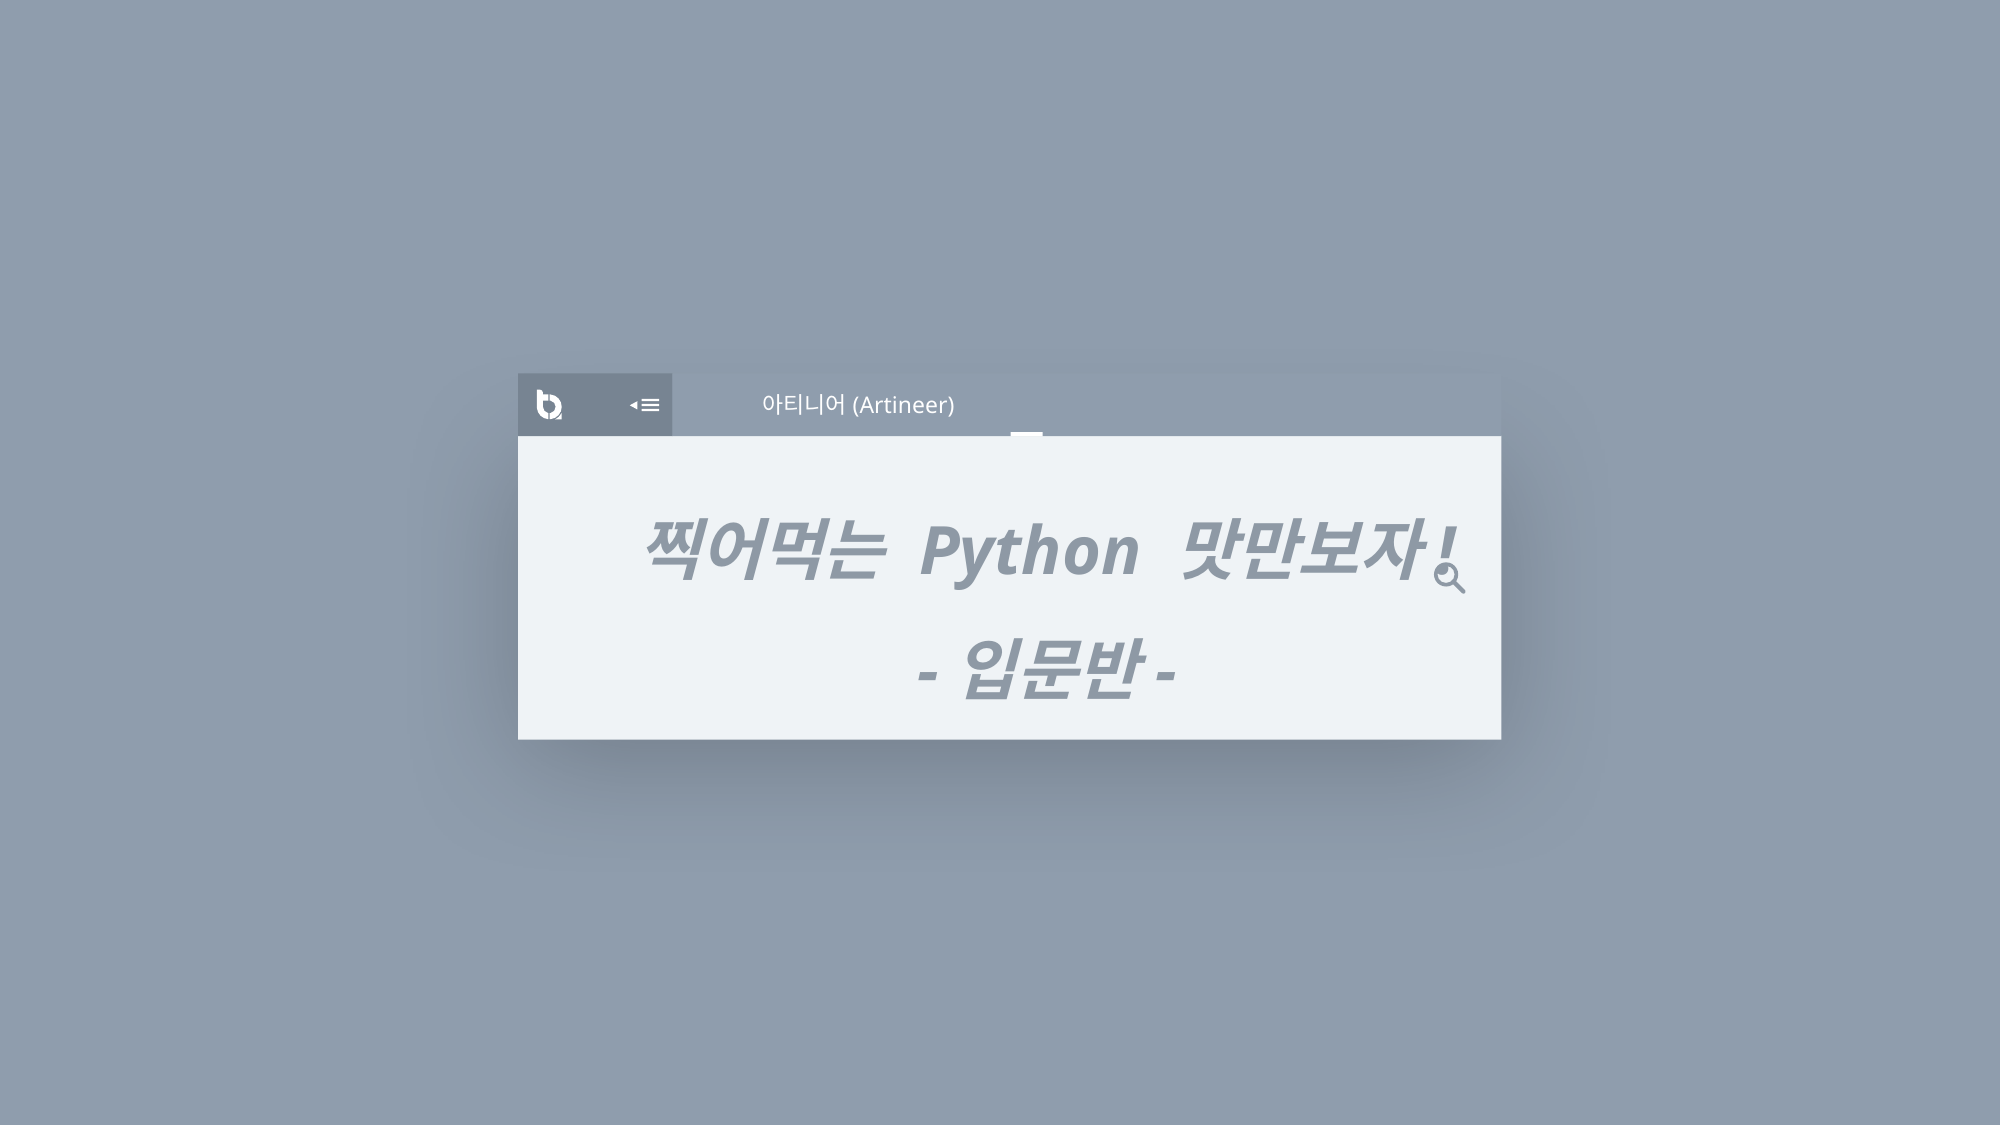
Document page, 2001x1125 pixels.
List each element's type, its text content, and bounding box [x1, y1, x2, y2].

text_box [1434, 562, 1462, 596]
text_box 아티니어(Artineer) [671, 372, 1502, 437]
text_box [1010, 431, 1044, 437]
text_box [641, 408, 660, 412]
text_box [517, 372, 671, 437]
text_box [641, 398, 660, 402]
text_box [627, 399, 639, 412]
text_box [641, 403, 660, 407]
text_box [536, 389, 562, 420]
text_box 찍어먹는 Python 맛만보자! -입문반- [517, 437, 1502, 741]
